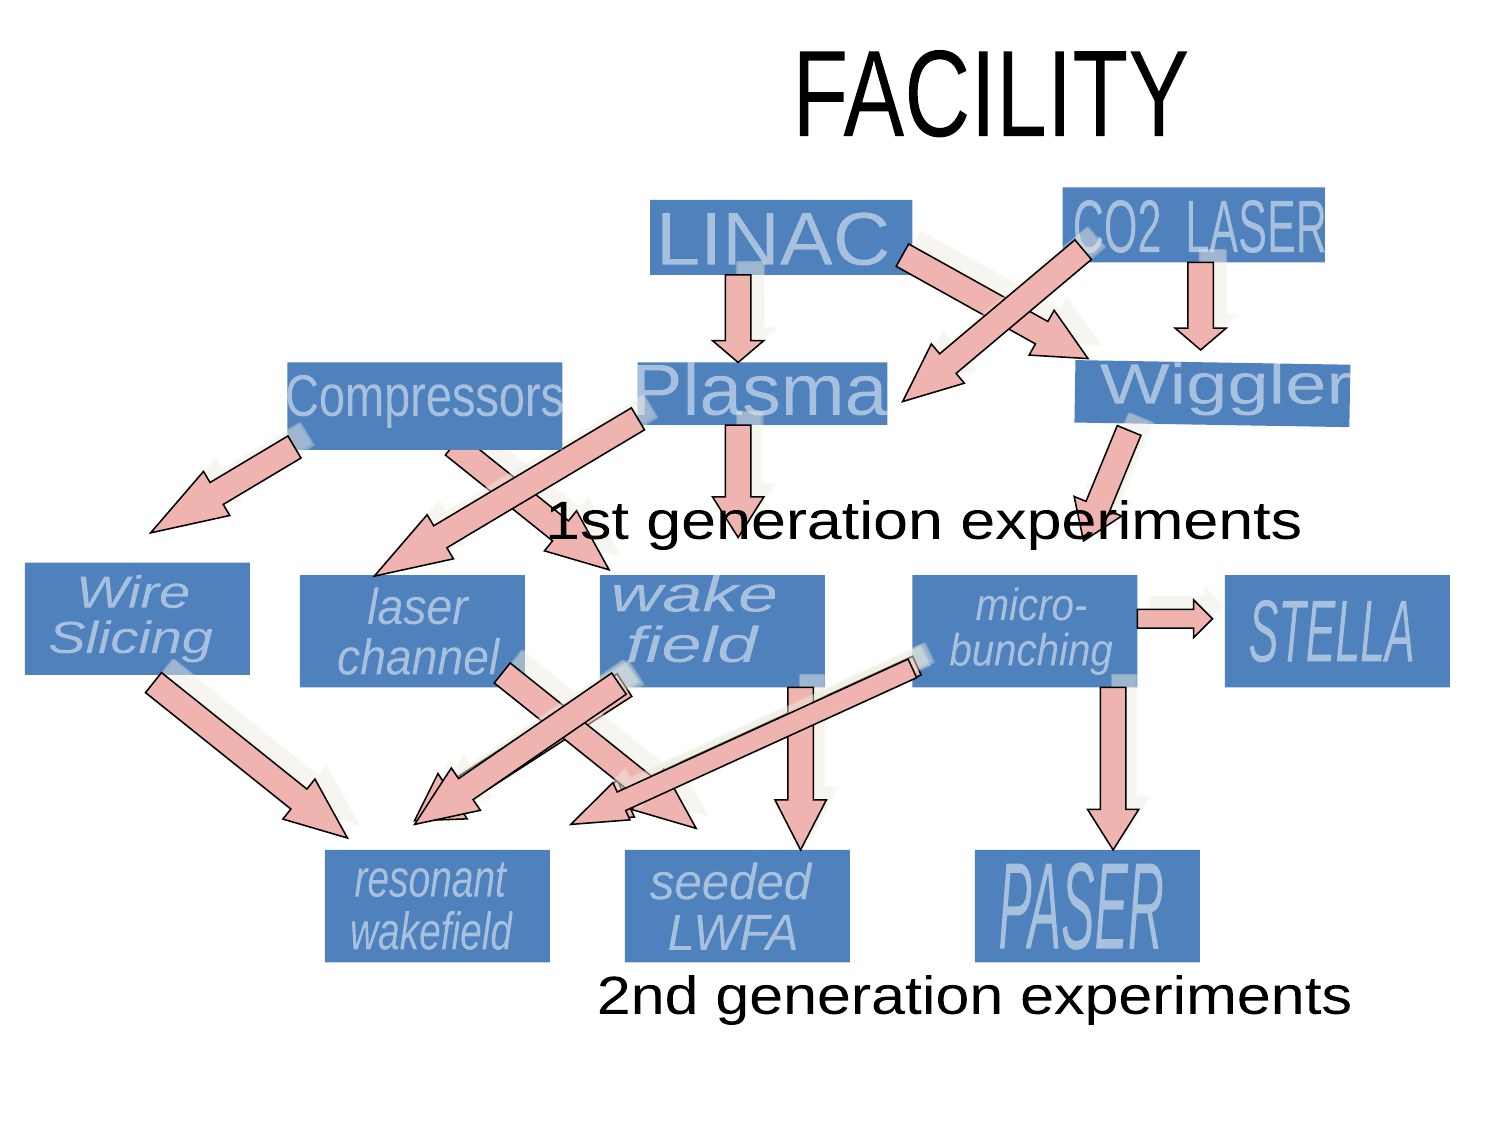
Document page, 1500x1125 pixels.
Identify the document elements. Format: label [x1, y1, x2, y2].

text_box [563, 723, 644, 779]
text_box [633, 789, 697, 829]
text_box [1224, 575, 1450, 688]
text_box [512, 495, 560, 539]
text_box [974, 849, 1200, 963]
text_box [299, 575, 525, 688]
text_box [637, 362, 888, 425]
text_box [414, 773, 443, 821]
text_box [570, 659, 917, 825]
text_box [544, 510, 610, 570]
text_box [1187, 262, 1214, 290]
text_box [602, 690, 632, 715]
text_box [145, 672, 348, 838]
text_box [1087, 687, 1139, 850]
text_box [725, 274, 751, 290]
text_box [494, 663, 559, 717]
text_box [774, 726, 827, 850]
text_box [1009, 310, 1089, 359]
text_box [445, 450, 509, 487]
text_box [150, 436, 302, 533]
text_box [24, 562, 250, 675]
text_box [902, 239, 1092, 402]
text_box [787, 687, 814, 705]
text_box [712, 425, 764, 532]
text_box [1137, 600, 1213, 638]
text_box [599, 575, 825, 688]
text_box [287, 362, 563, 450]
text_box [1074, 360, 1351, 428]
text_box [650, 199, 913, 275]
text_box [1062, 187, 1325, 263]
text_box [624, 849, 850, 963]
text_box [440, 814, 468, 820]
text_box [896, 243, 992, 290]
text_box [414, 673, 627, 825]
text_box [324, 849, 550, 963]
text_box [915, 671, 922, 677]
text_box [712, 291, 764, 363]
text_box [1175, 291, 1227, 350]
text_box [627, 810, 635, 818]
text_box [727, 514, 741, 538]
text_box [1074, 425, 1141, 542]
text_box [374, 407, 645, 577]
text_box [940, 291, 1003, 314]
text_box [912, 575, 1138, 688]
